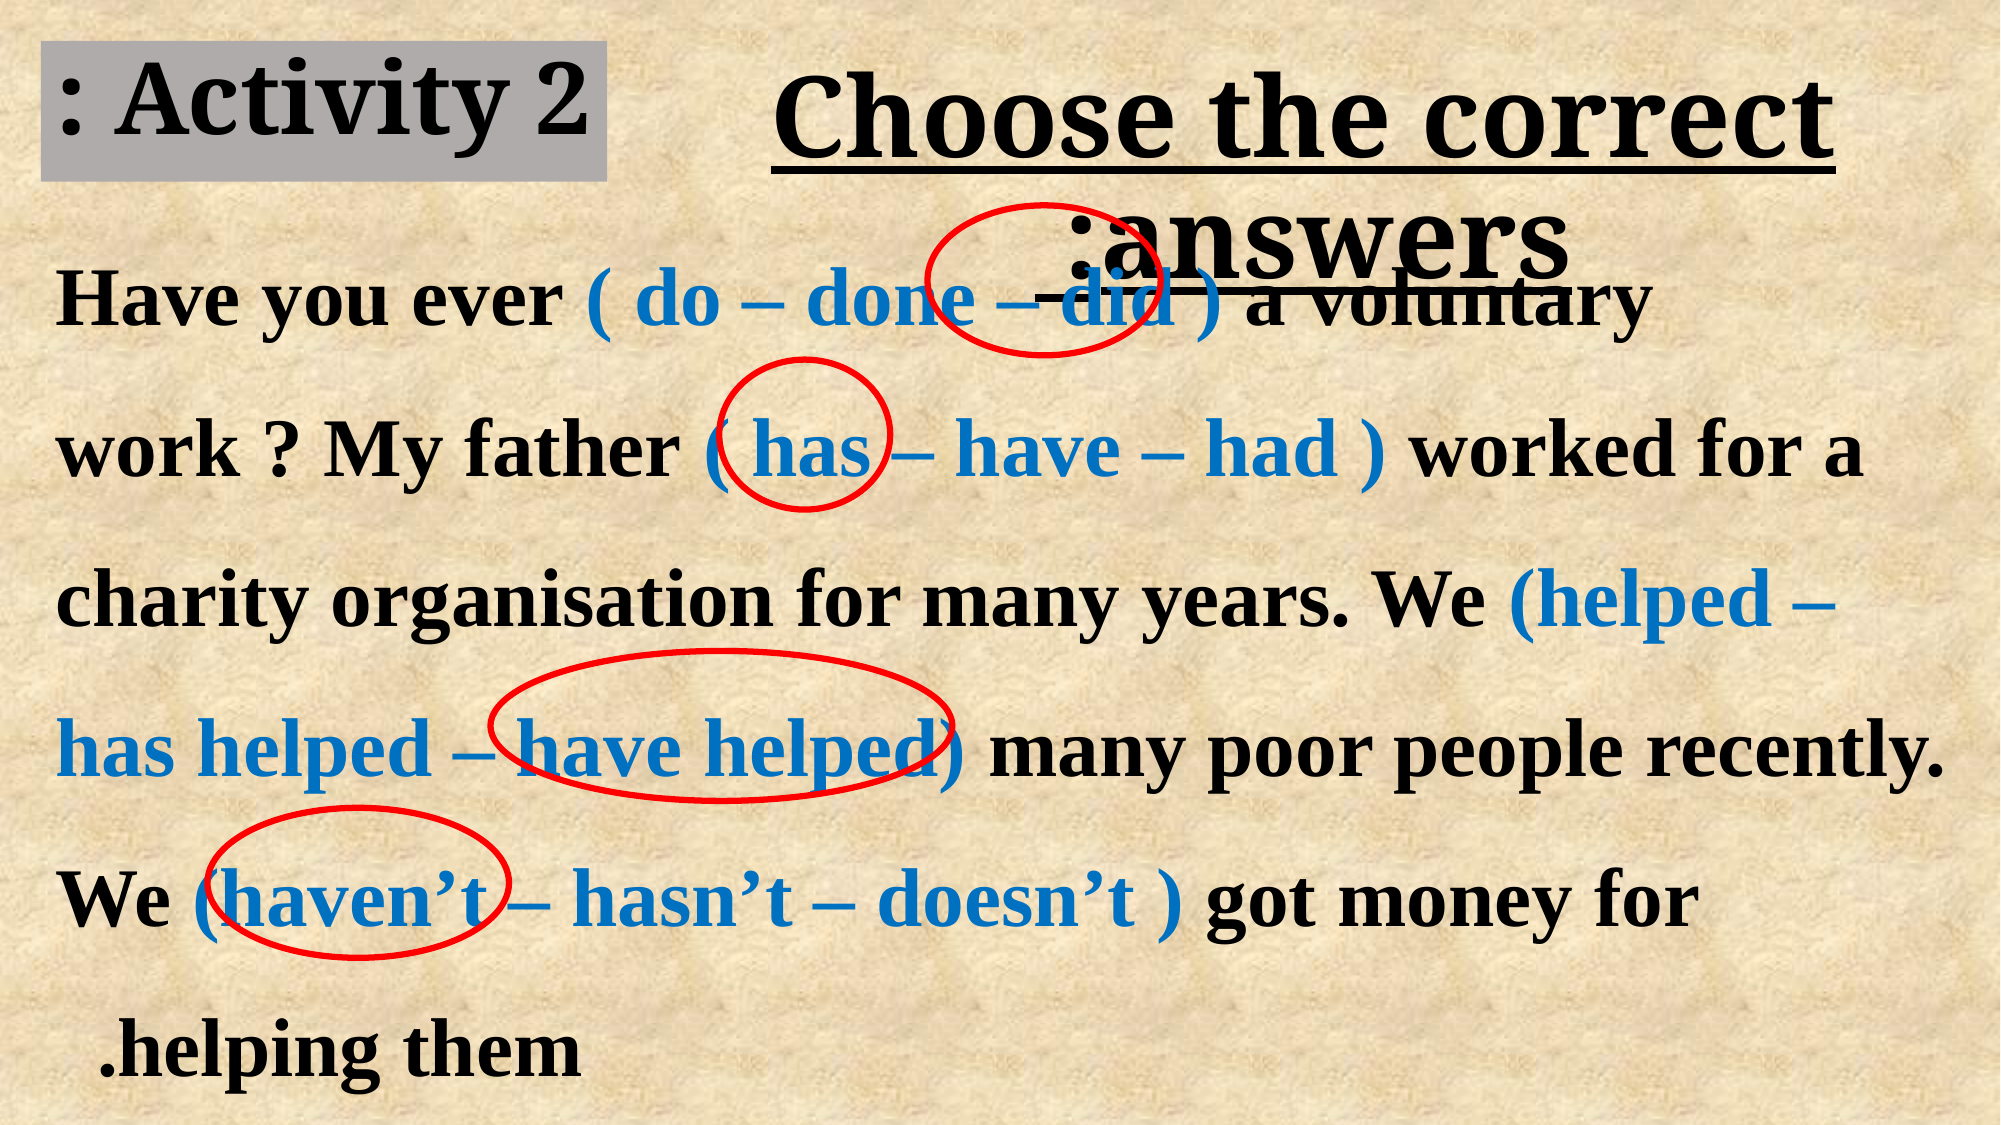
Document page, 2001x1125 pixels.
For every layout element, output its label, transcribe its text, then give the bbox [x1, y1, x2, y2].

text_box [206, 806, 511, 959]
picture [0, 0, 2001, 1125]
text_box [926, 204, 1162, 357]
text_box Choose the correct answers: [608, 52, 2000, 194]
text_box [718, 358, 892, 511]
text_box Have you ever ( do – done – did ) a voluntary work ? My father ( has – have – had ) worked for a charity organisation for many years. We (helped – has helped – have helped) many poor people recently. We (haven’t – hasn’t – doesn’t ) got money for helping them. [40, 171, 1970, 1101]
text_box Activity 2 : [40, 40, 608, 171]
text_box [489, 649, 954, 802]
